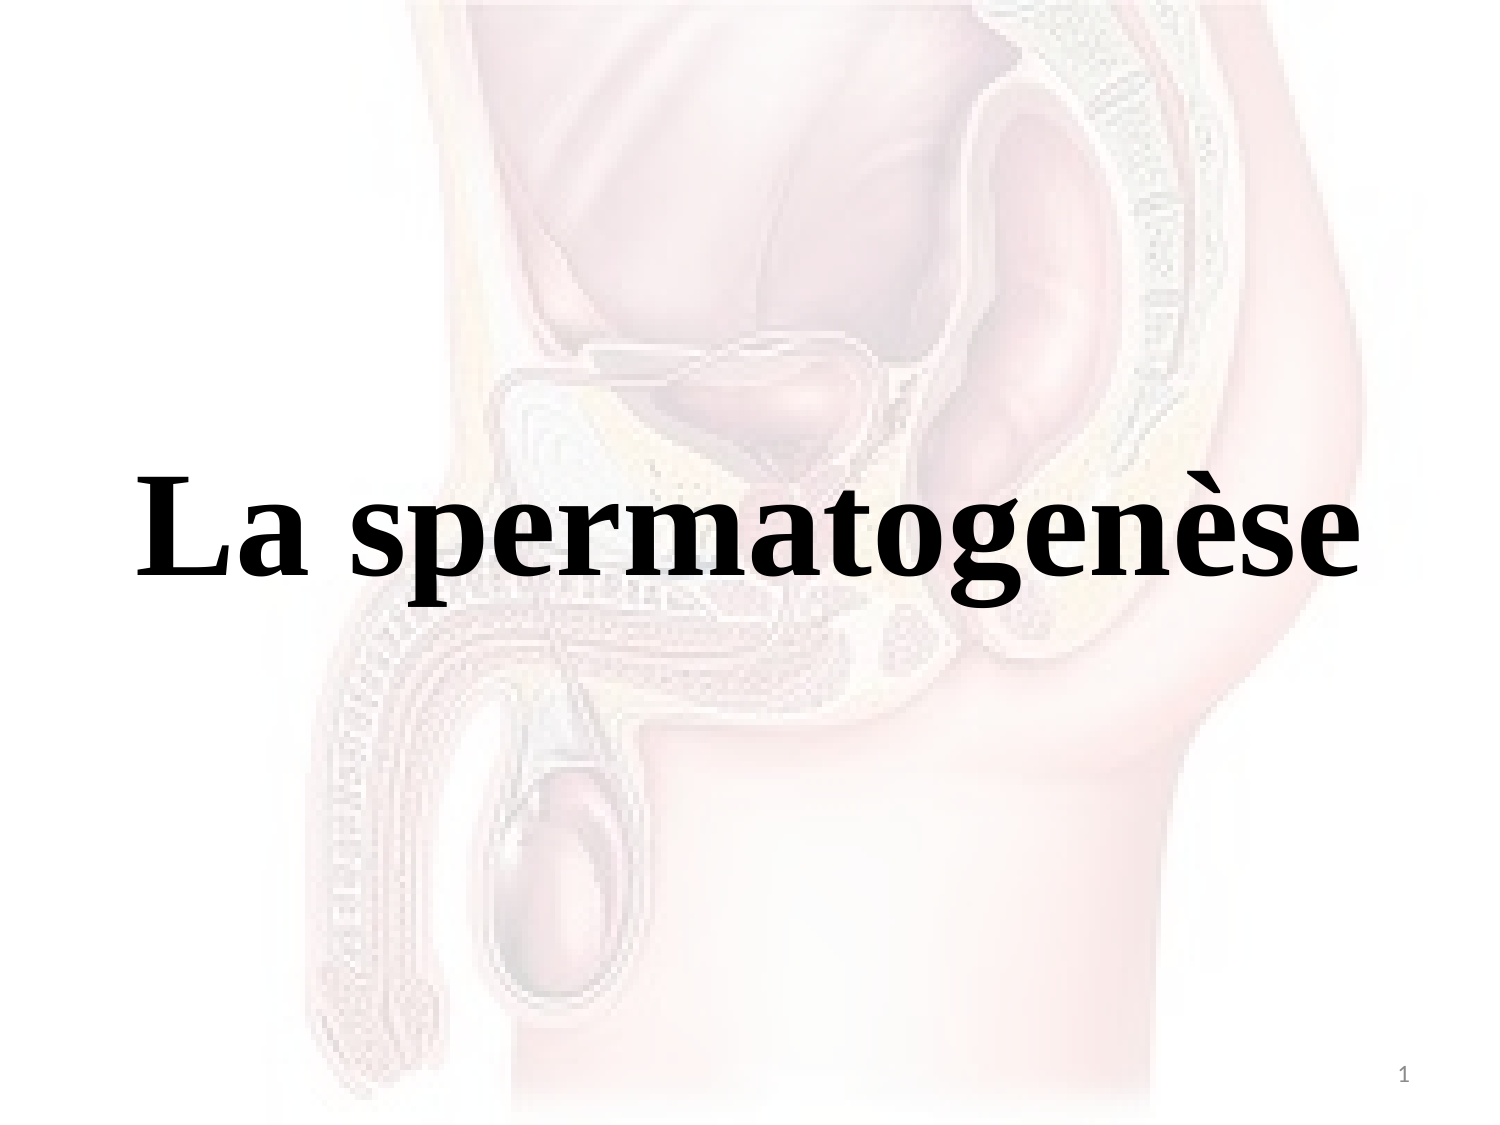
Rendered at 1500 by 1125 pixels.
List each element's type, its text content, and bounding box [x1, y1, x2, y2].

title La spermatogenèse [75, 421, 1425, 610]
slide_number 1 [1074, 1042, 1425, 1103]
